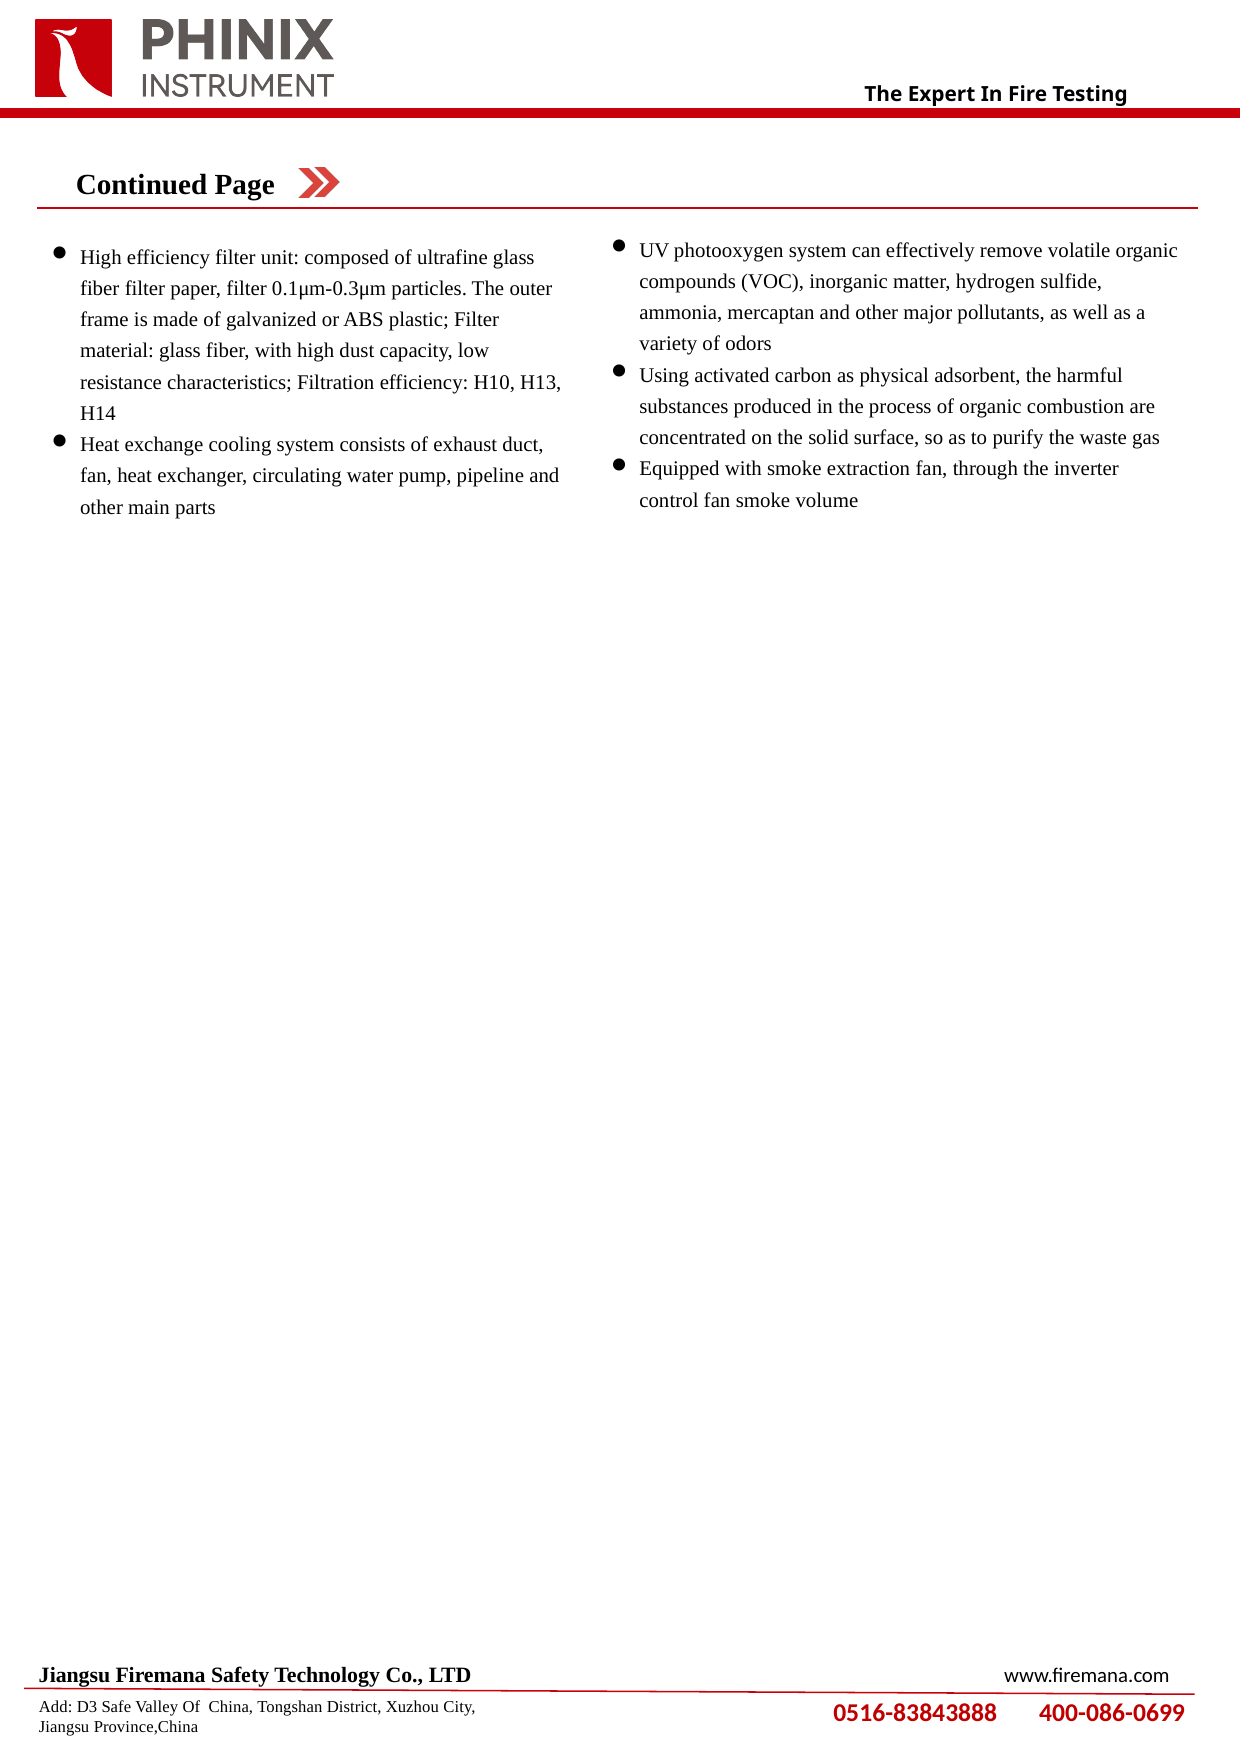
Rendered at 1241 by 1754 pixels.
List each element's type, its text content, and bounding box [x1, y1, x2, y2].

text_box The Expert In Fire Testing [805, 72, 1241, 112]
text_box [24, 1652, 1214, 1735]
text_box High efficiency filter unit: composed of ultrafine glass fiber filter paper, filter 0.1μm-0.3μm particles. The outer frame is made of galvanized or ABS plastic; Filter material: glass fiber, with high dust capacity, low resistance characteristics; Filtration efficiency: H10, H13, H14 Heat exchange cooling system consists of exhaust duct, fan, heat exchanger, circulating water pump, pipeline and other main parts [37, 229, 585, 526]
text_box Add: D3 Safe Valley Of China, Tongshan District, Xuzhou City, Jiangsu Province,China [24, 1735, 508, 1743]
text_box UV photooxygen system can effectively remove volatile organic compounds (VOC), inorganic matter, hydrogen sulfide, ammonia, mercaptan and other major pollutants, as well as a variety of odors Using activated carbon as physical adsorbent, the harmful substances produced in the process of organic combustion are concentrated on the solid surface, so as to purify the waste gas Equipped with smoke extraction fan, through the inverter control fan smoke volume [596, 222, 1199, 519]
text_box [61, 155, 469, 209]
picture [35, 19, 334, 97]
